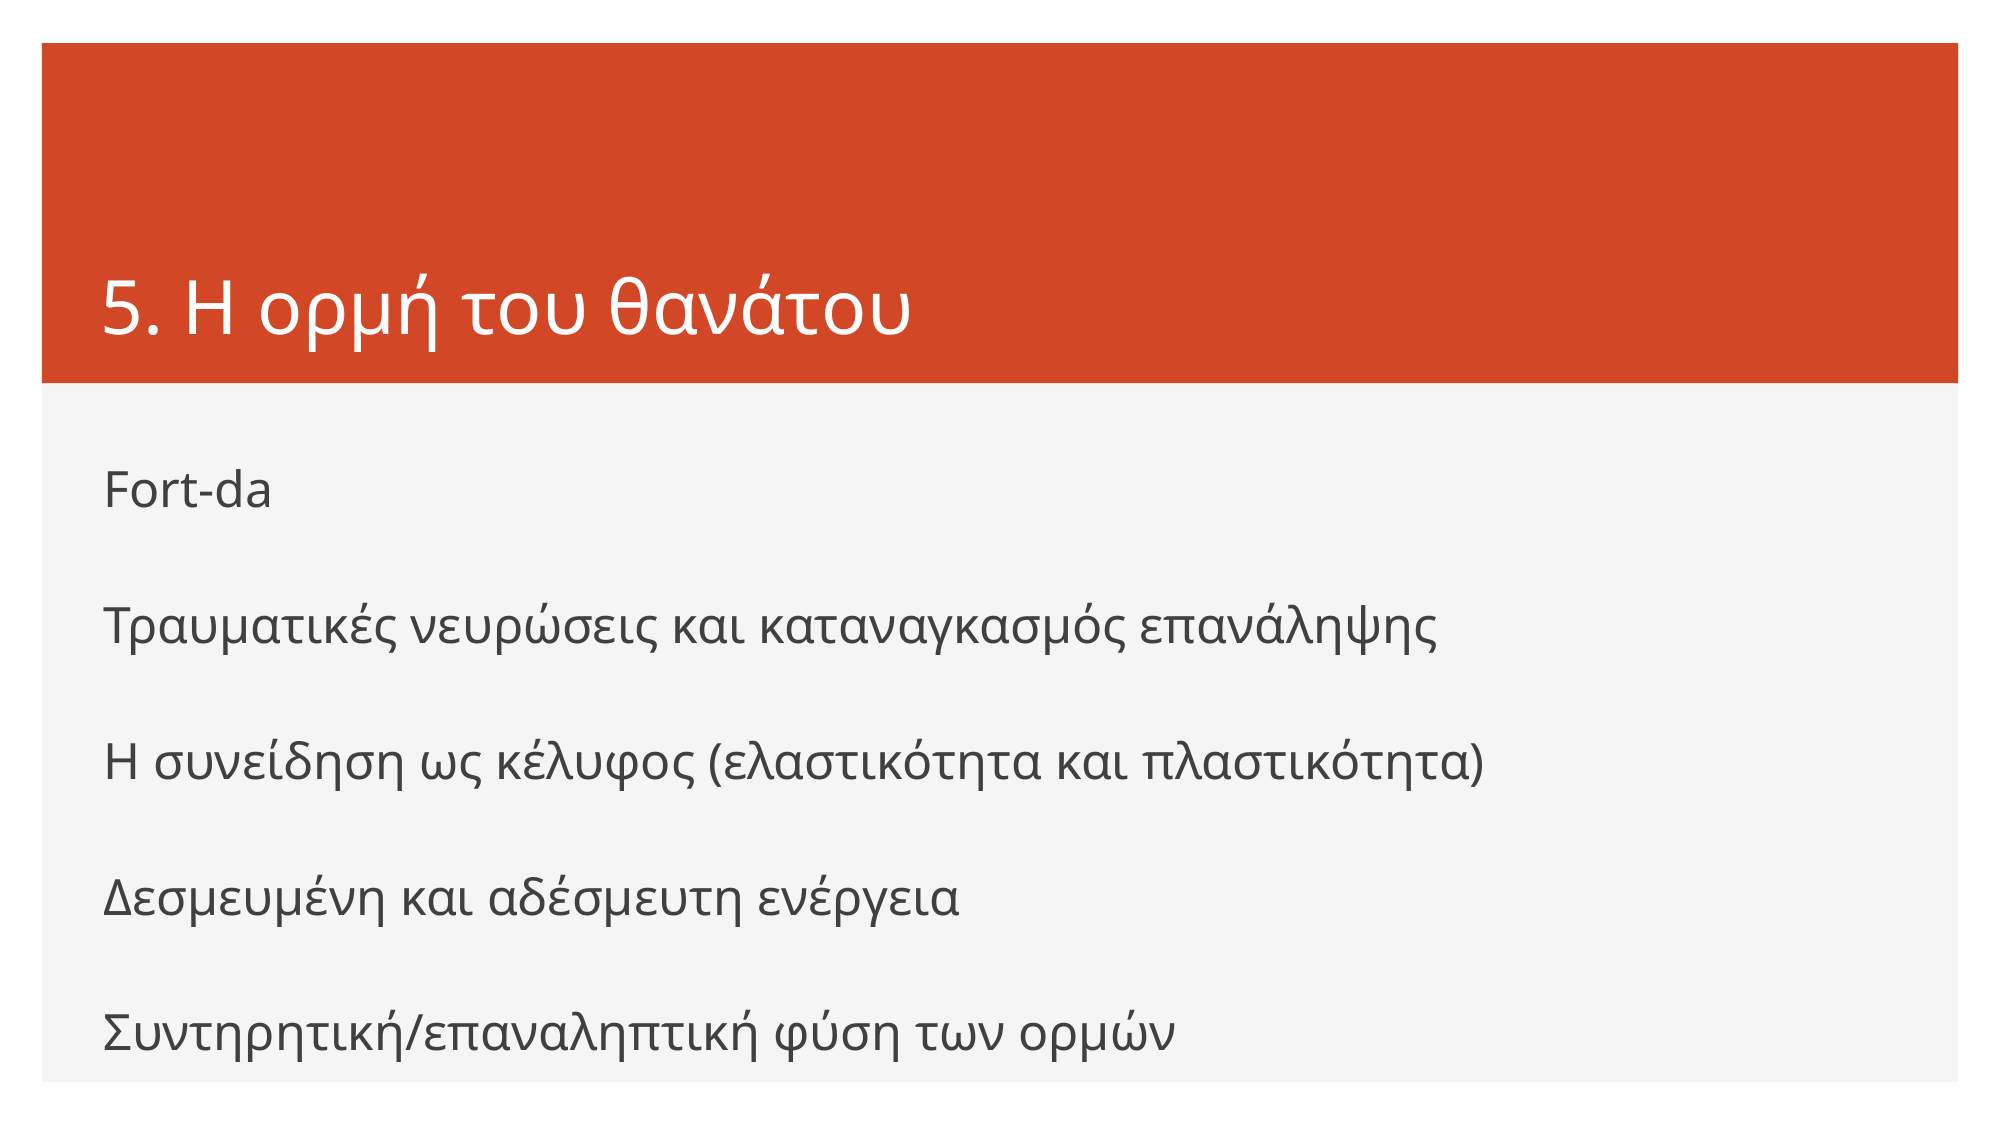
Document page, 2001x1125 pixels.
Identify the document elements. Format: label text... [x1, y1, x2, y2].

title 5. Η ορμή του θανάτου [85, 251, 1214, 357]
list Fort-da Τραυματικές νευρώσεις και καταναγκασμός επανάληψης Η συνείδηση ως κέλυφος (ελαστικότητα και πλαστικότητα) Δεσμευμένη και αδέσμευτη ενέργεια Συντηρητική/επαναληπτική φύση των ορμών [88, 420, 1638, 1073]
